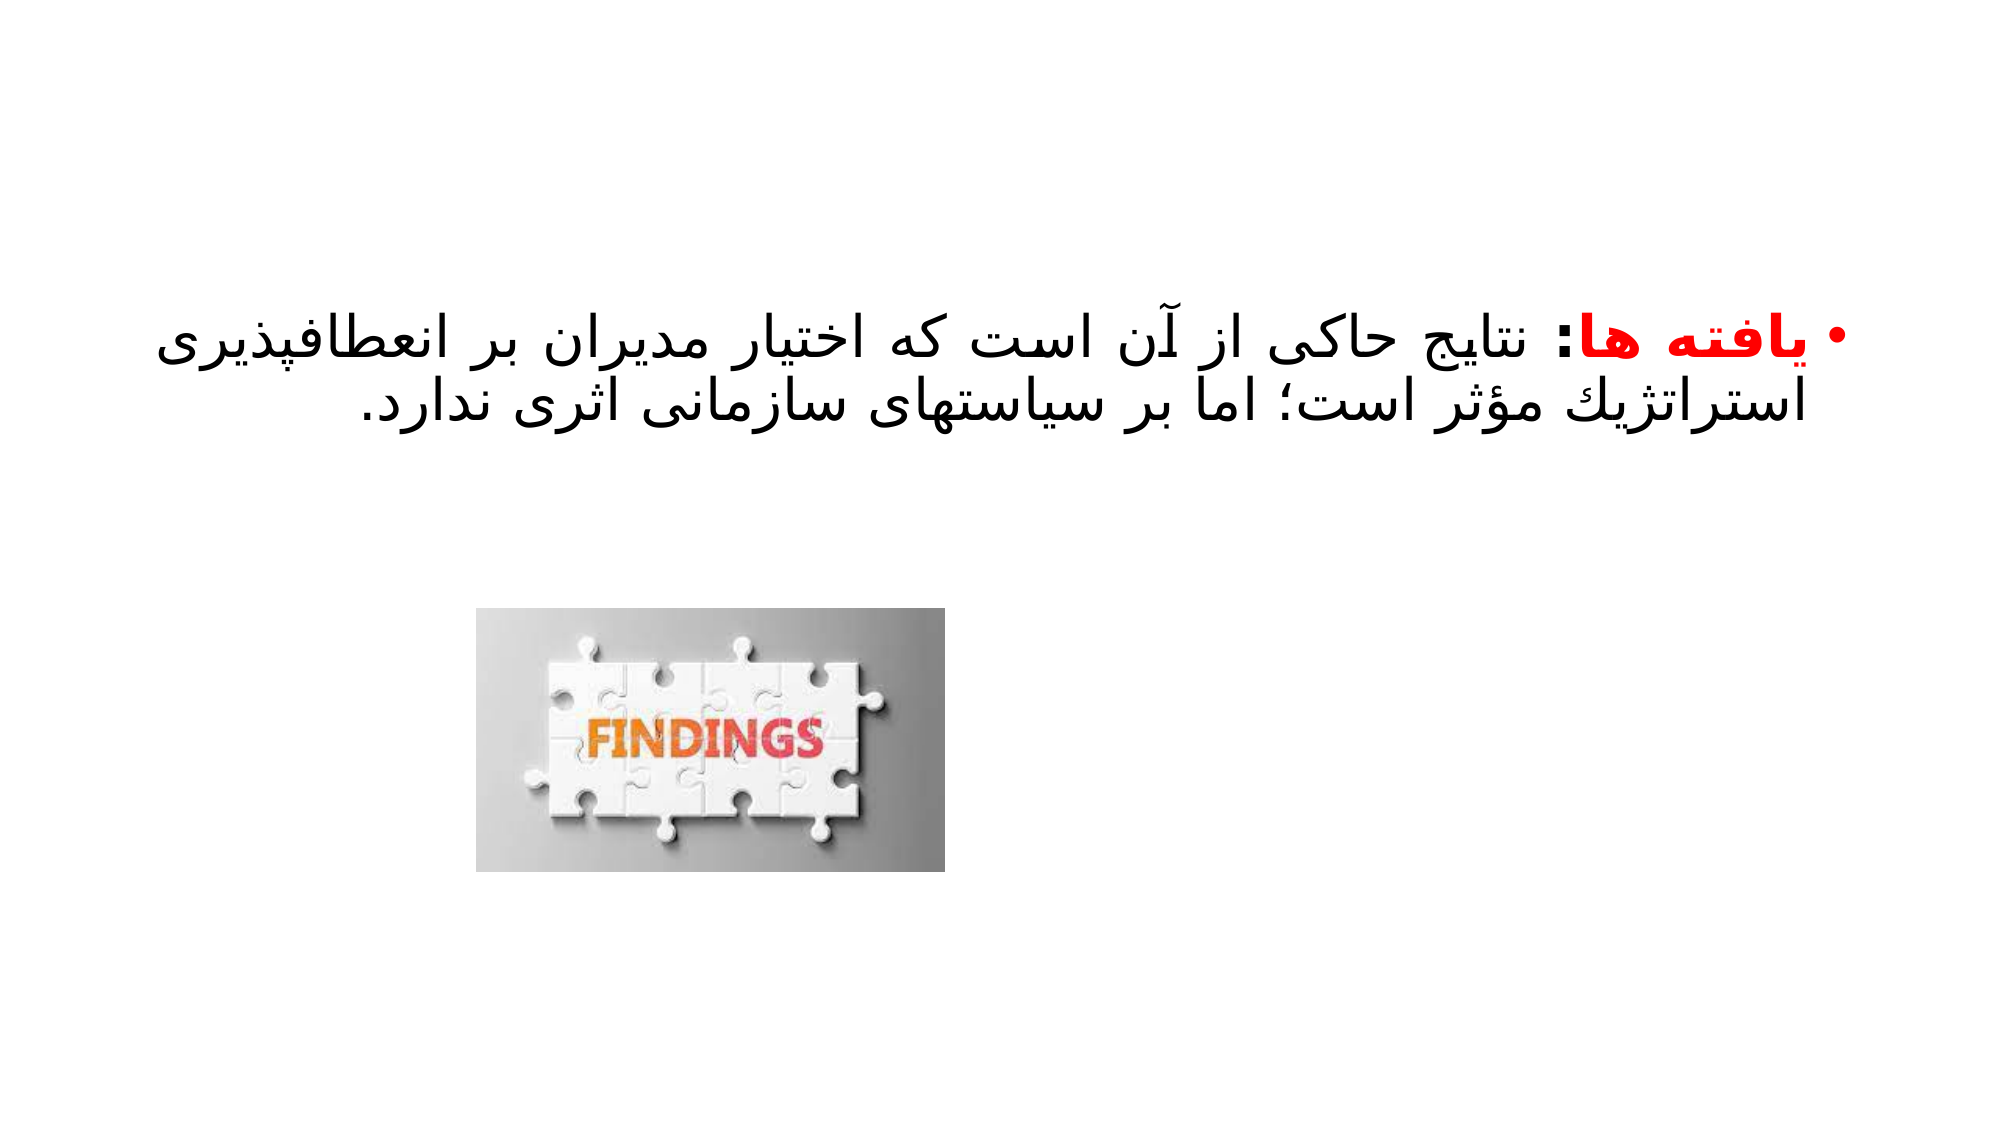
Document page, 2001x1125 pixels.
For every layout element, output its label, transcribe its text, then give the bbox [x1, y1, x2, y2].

picture [476, 608, 945, 872]
list یافته ها: نتايج حاكی از آن است كه اختیار مديران بر انعطافپذيری استراتژيك مؤثر است؛ اما بر سیاستهای سازمانی اثری ندارد. [137, 299, 1863, 1014]
